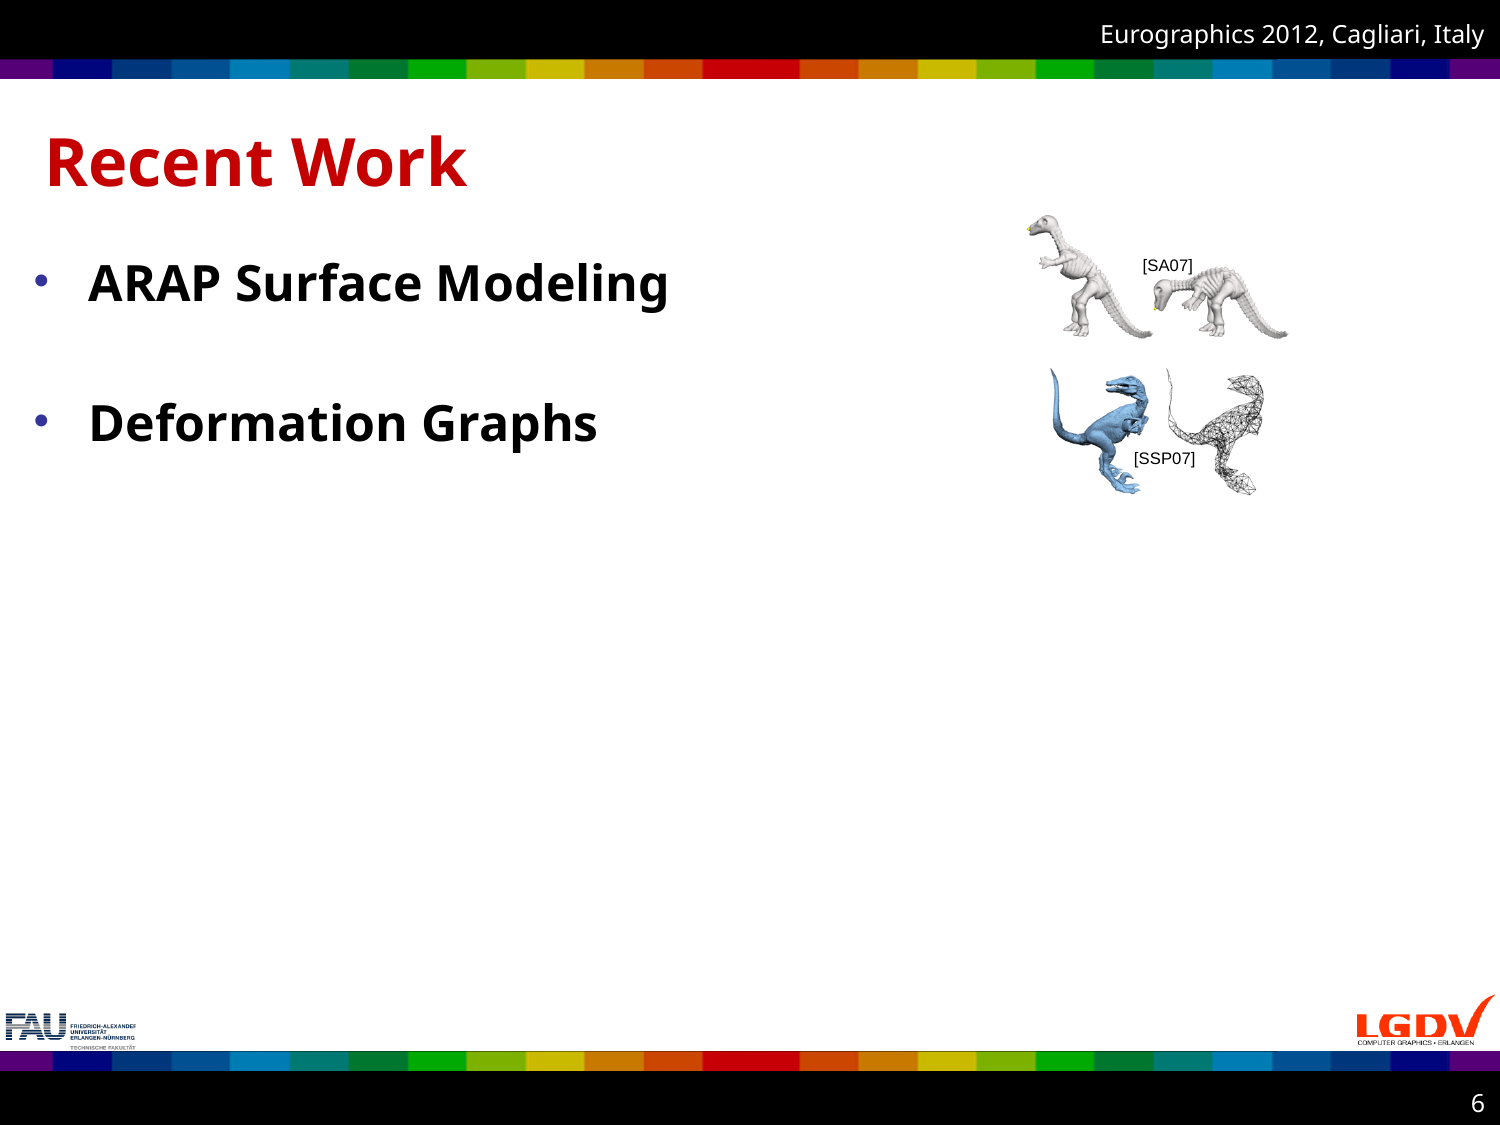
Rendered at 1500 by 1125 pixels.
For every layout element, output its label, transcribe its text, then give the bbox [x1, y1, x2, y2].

picture [291, 59, 1211, 77]
slide_number 6 [1187, 1079, 1500, 1118]
picture [1154, 362, 1290, 504]
picture [1273, 59, 1500, 79]
title Recent Work [29, 77, 1471, 241]
picture [1357, 993, 1495, 1046]
picture [1025, 214, 1289, 339]
picture [1045, 362, 1153, 497]
picture [1273, 1051, 1500, 1071]
list ARAP Surface Modeling Deformation Graphs [17, 243, 869, 1047]
picture [0, 999, 229, 1071]
picture [0, 59, 229, 79]
picture [291, 1051, 1211, 1071]
